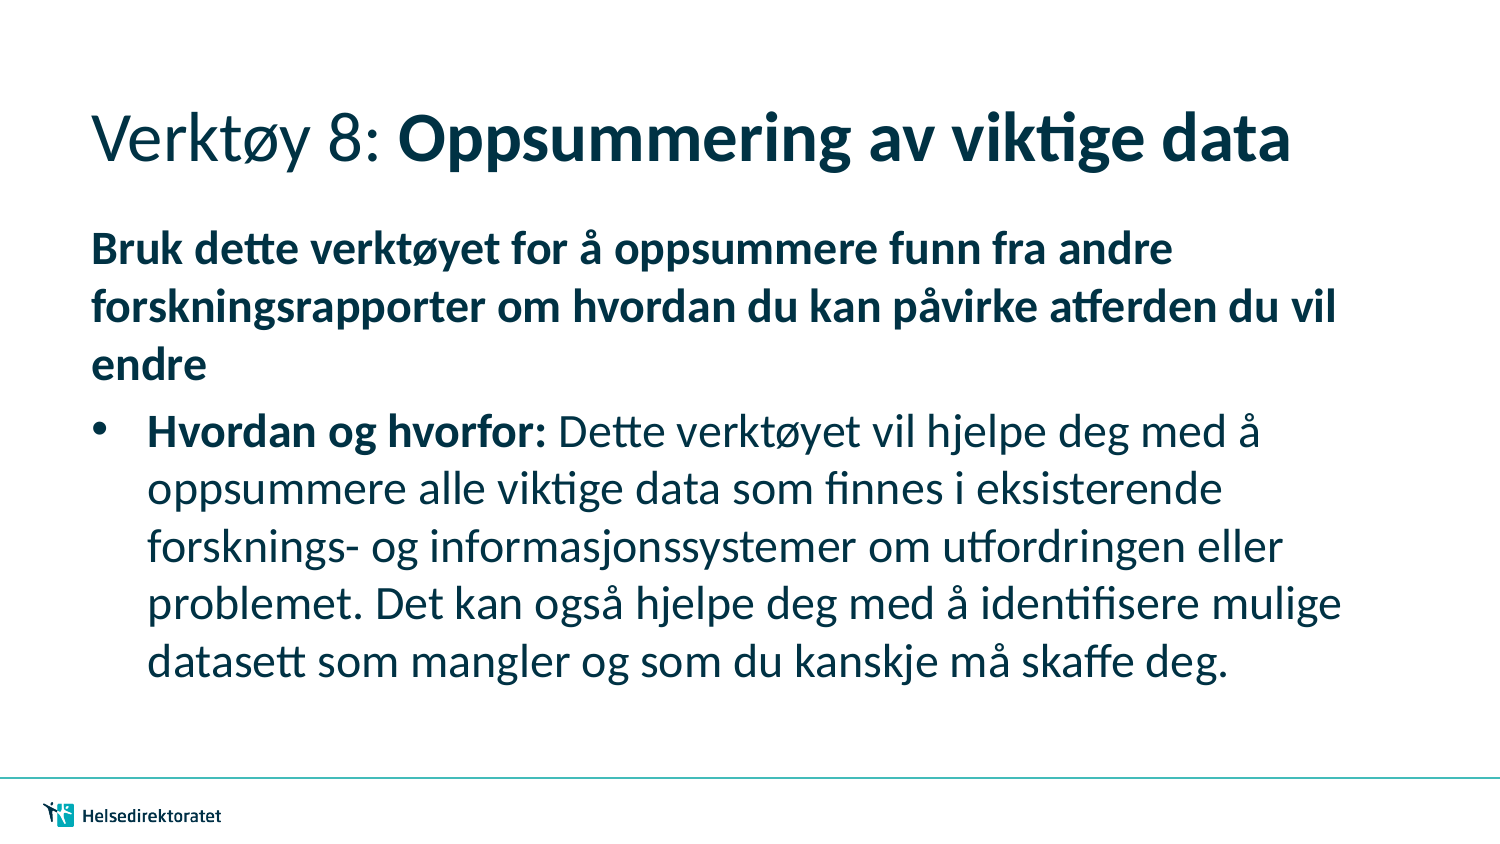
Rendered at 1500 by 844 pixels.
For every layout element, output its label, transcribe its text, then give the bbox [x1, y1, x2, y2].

picture [43, 802, 221, 827]
list Bruk dette verktøyet for å oppsummere funn fra andre forskningsrapporter om hvordan du kan påvirke atferden du vil endre Hvordan og hvorfor: Dette verktøyet vil hjelpe deg med å oppsummere alle viktige data som finnes i eksisterende forsknings- og informasjonssystemer om utfordringen eller problemet. Det kan også hjelpe deg med å identifisere mulige datasett som mangler og som du kanskje må skaffe deg. [76, 209, 1424, 766]
title Verktøy 8: Oppsummering av viktige data [76, 82, 1424, 184]
